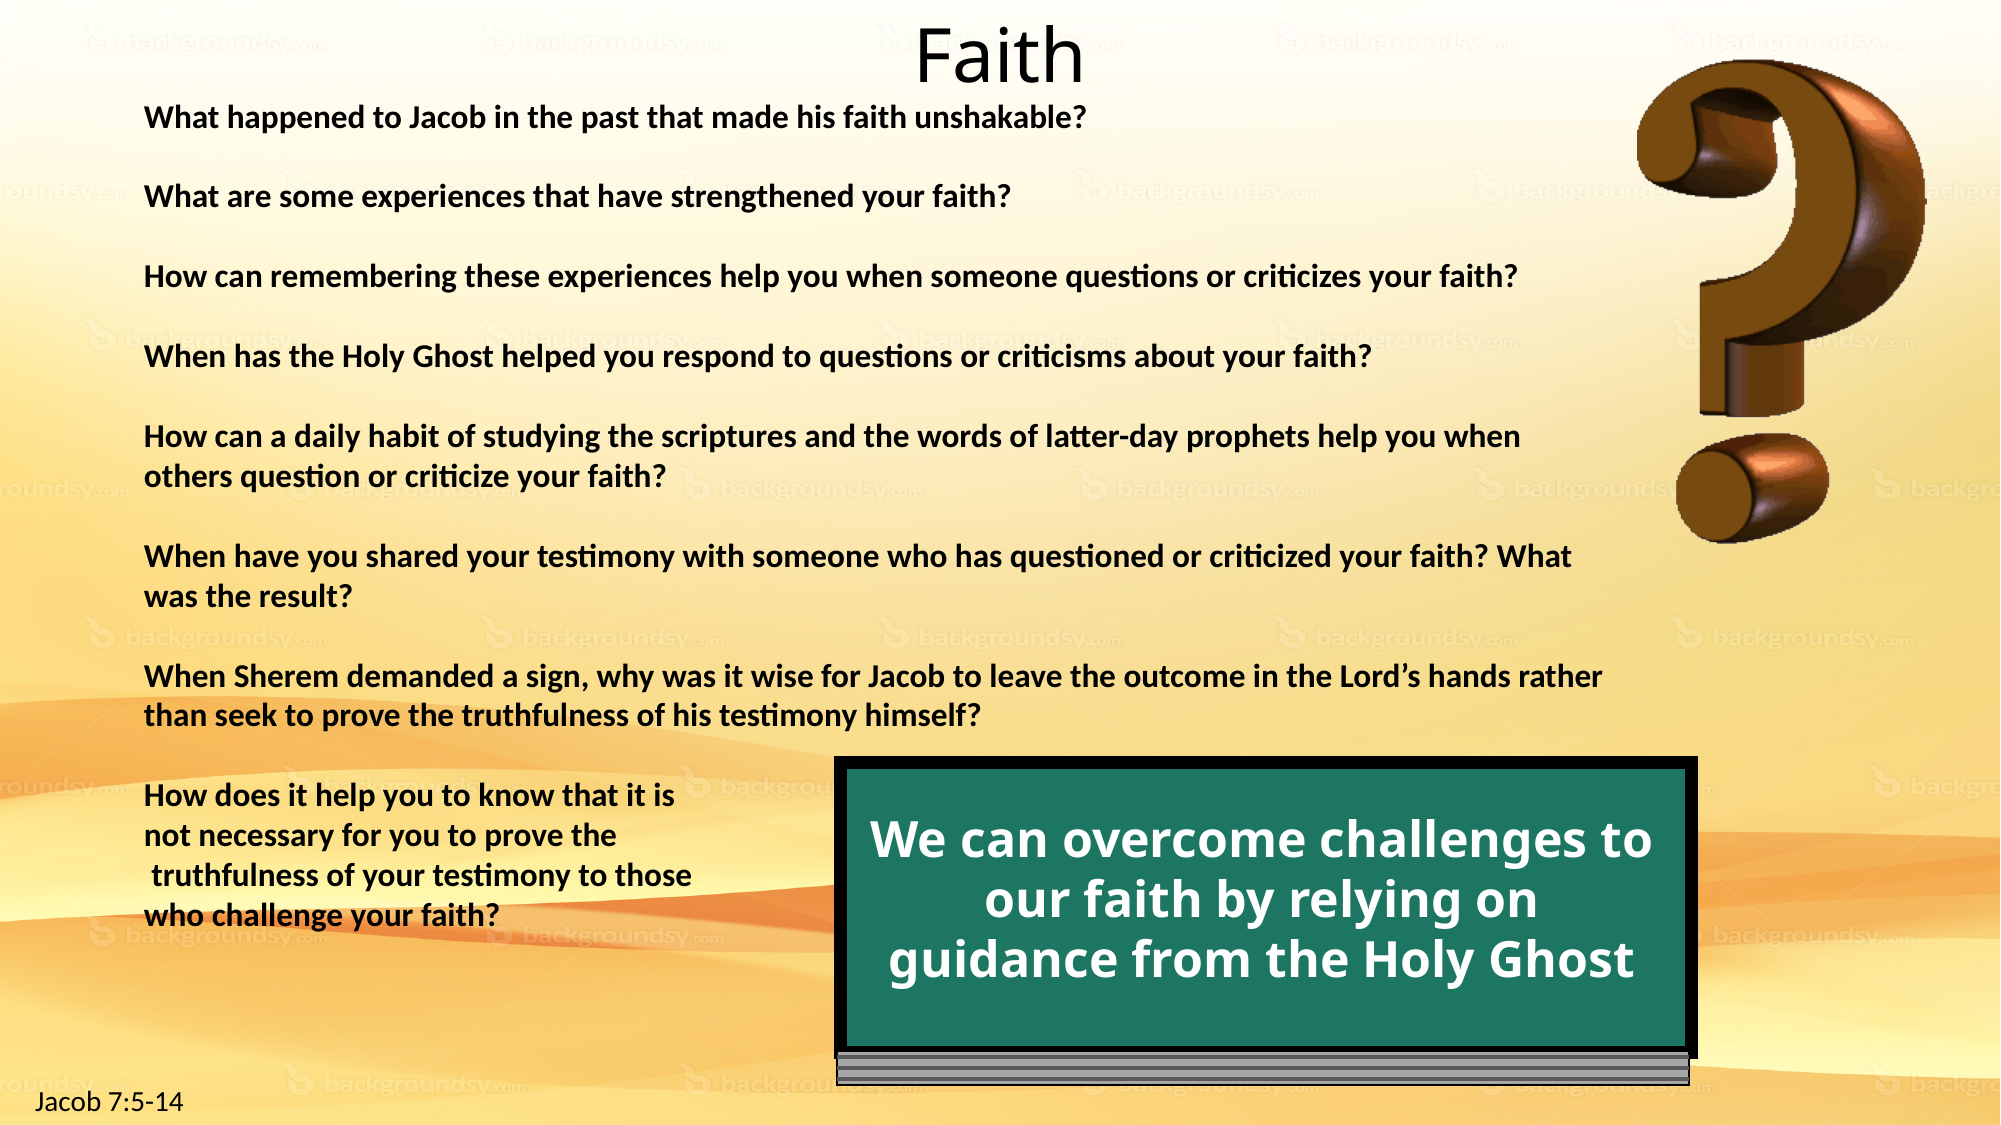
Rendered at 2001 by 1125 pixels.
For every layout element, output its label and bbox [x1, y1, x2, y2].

picture [0, 0, 2000, 1125]
text_box [837, 762, 1692, 1085]
